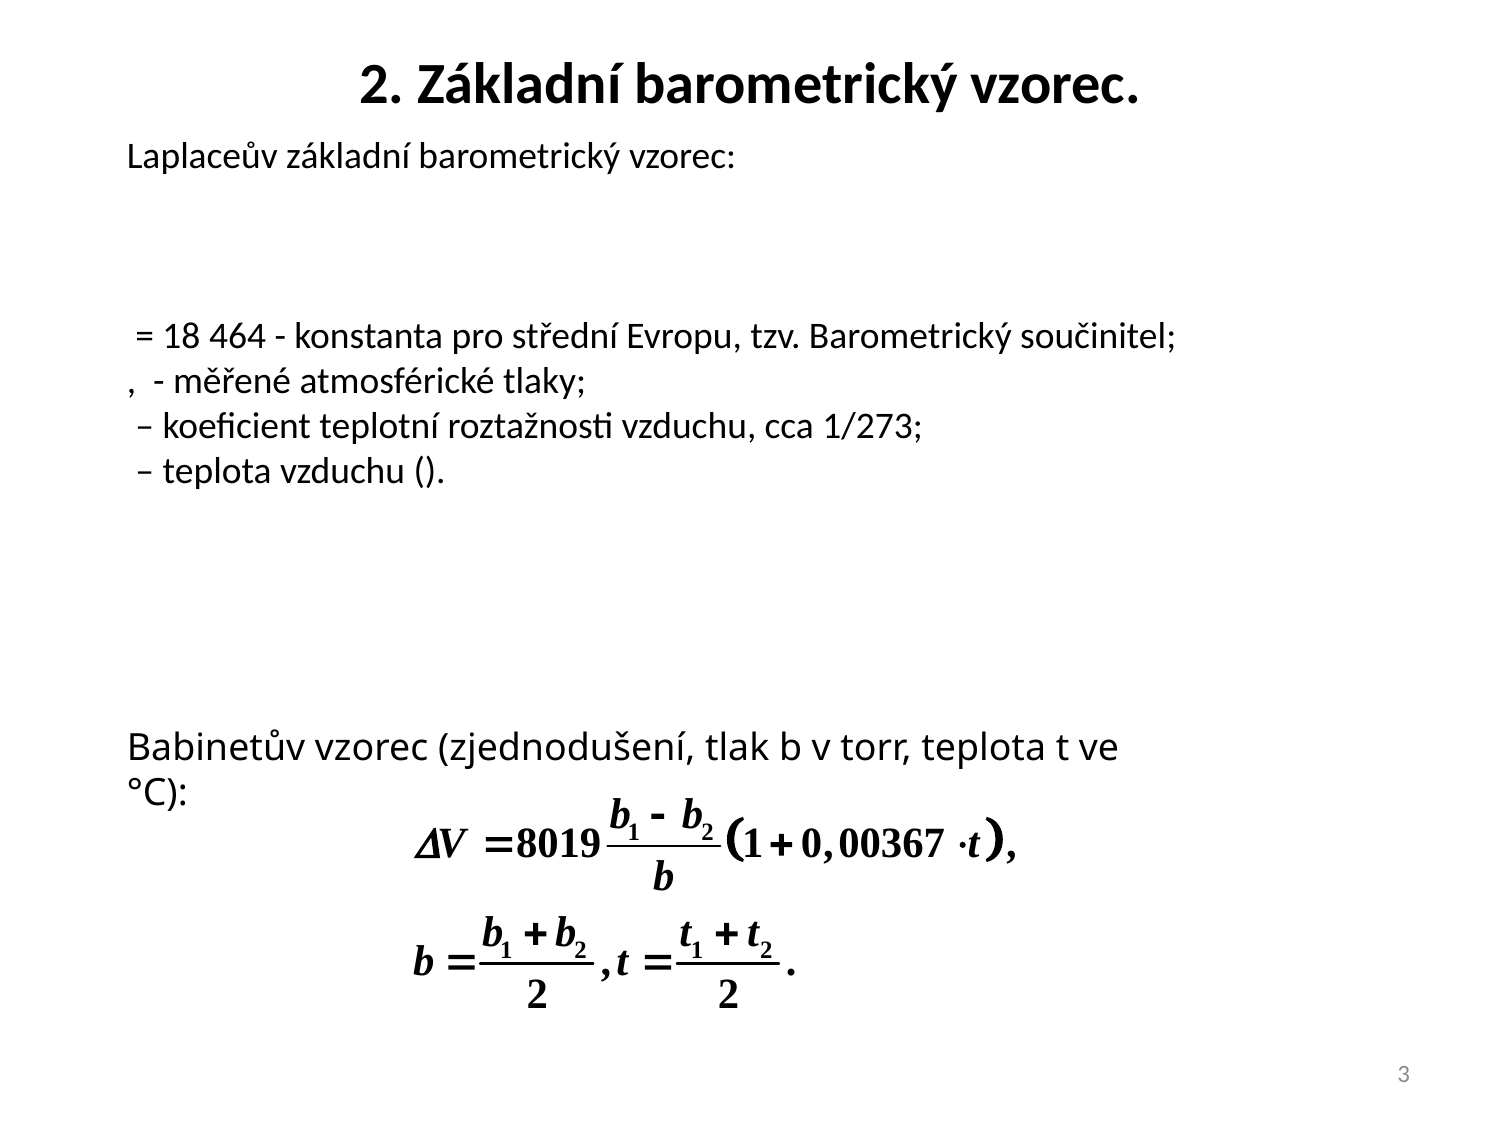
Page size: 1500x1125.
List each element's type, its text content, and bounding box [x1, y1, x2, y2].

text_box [407, 786, 1024, 1018]
slide_number 3 [1074, 1042, 1425, 1103]
text_box Babinetův vzorec (zjednodušení, tlak b v torr, teplota t ve °C): [112, 715, 1188, 821]
text_box 2. Základní barometrický vzorec. [112, 37, 1388, 123]
